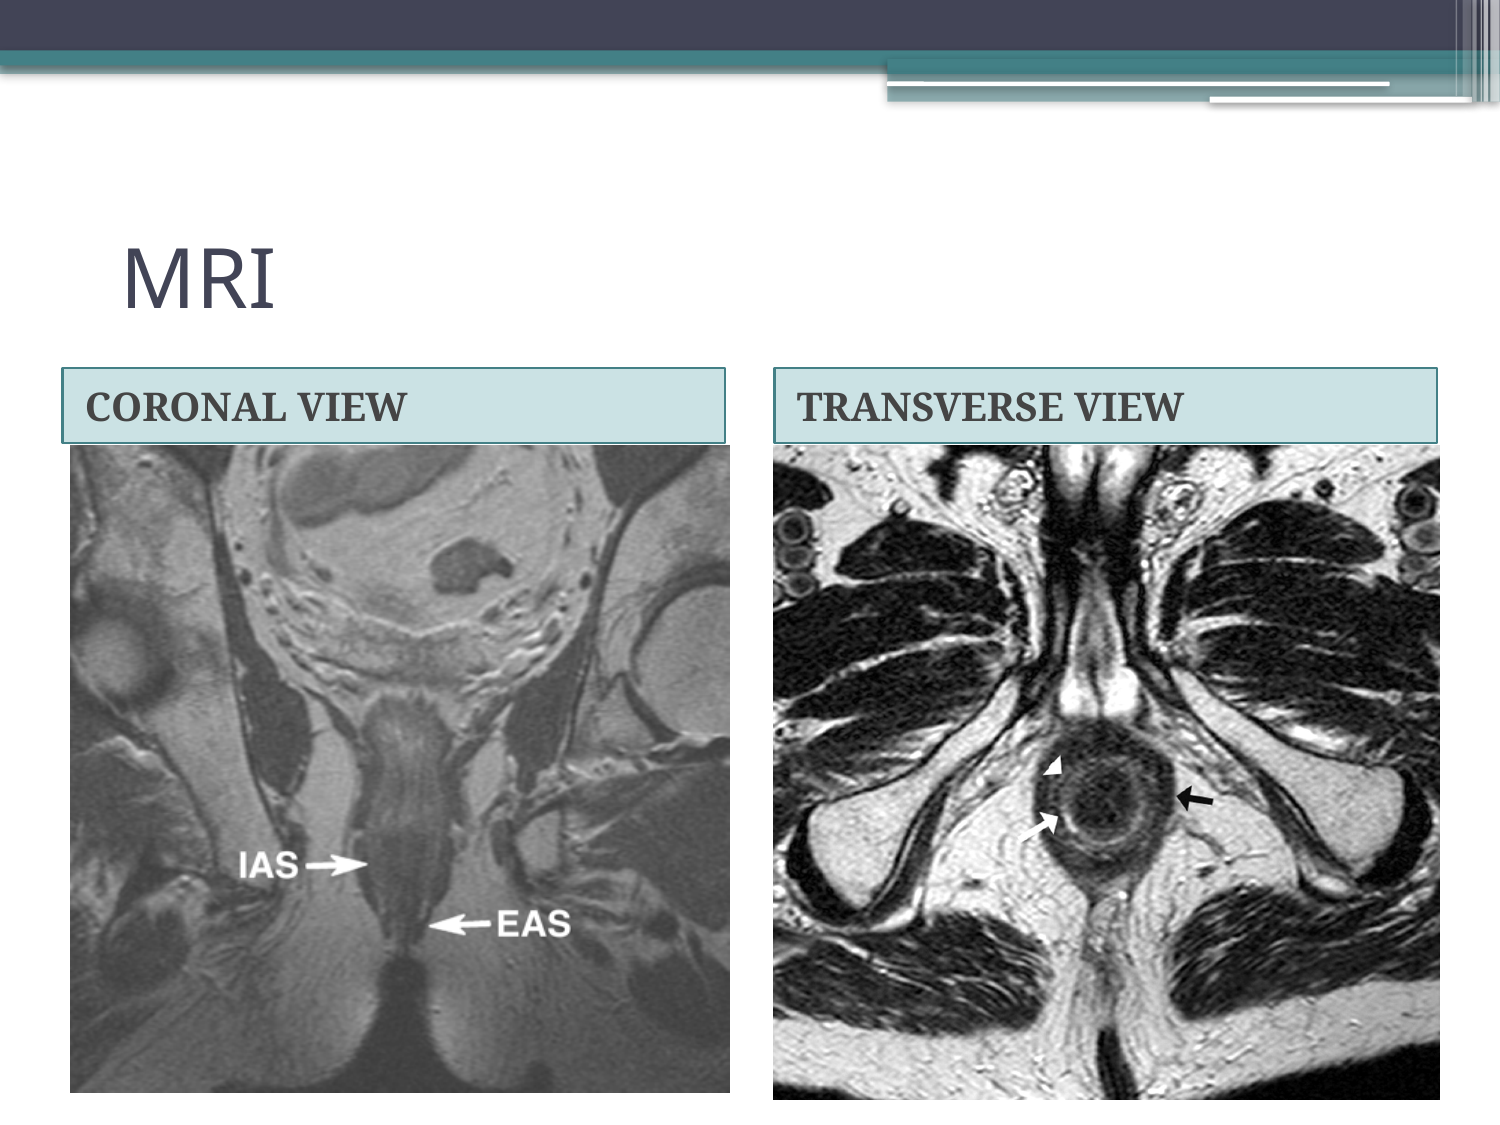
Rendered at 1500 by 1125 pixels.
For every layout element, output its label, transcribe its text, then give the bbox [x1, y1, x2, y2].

picture [70, 445, 731, 1094]
title MRI [62, 187, 1438, 363]
picture [773, 445, 1440, 1100]
list CORONAL VIEW [61, 367, 726, 444]
list TRANSVERSE VIEW [773, 367, 1438, 443]
